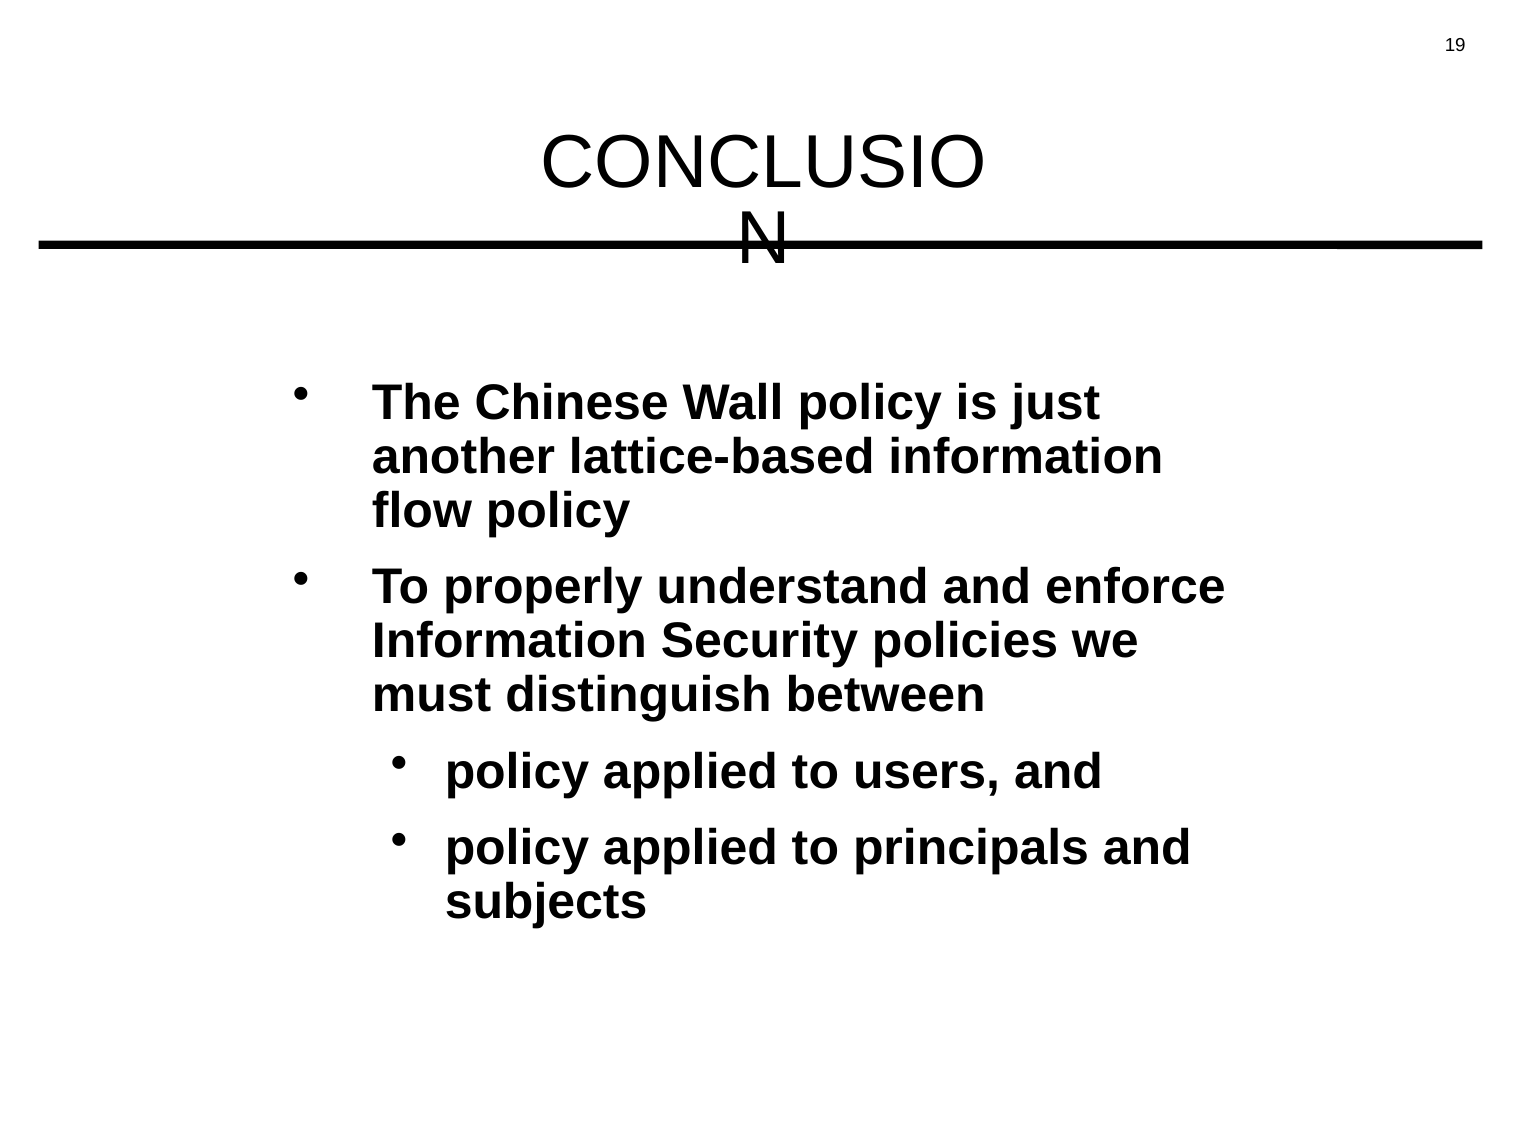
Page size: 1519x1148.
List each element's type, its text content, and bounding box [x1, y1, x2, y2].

title CONCLUSION [510, 121, 1017, 198]
list The Chinese Wall policy is just another lattice-based information flow policy To properly understand and enforce Information Security policies we must distinguish between policy applied to users, and policy applied to principals and subjects [282, 371, 1264, 1032]
